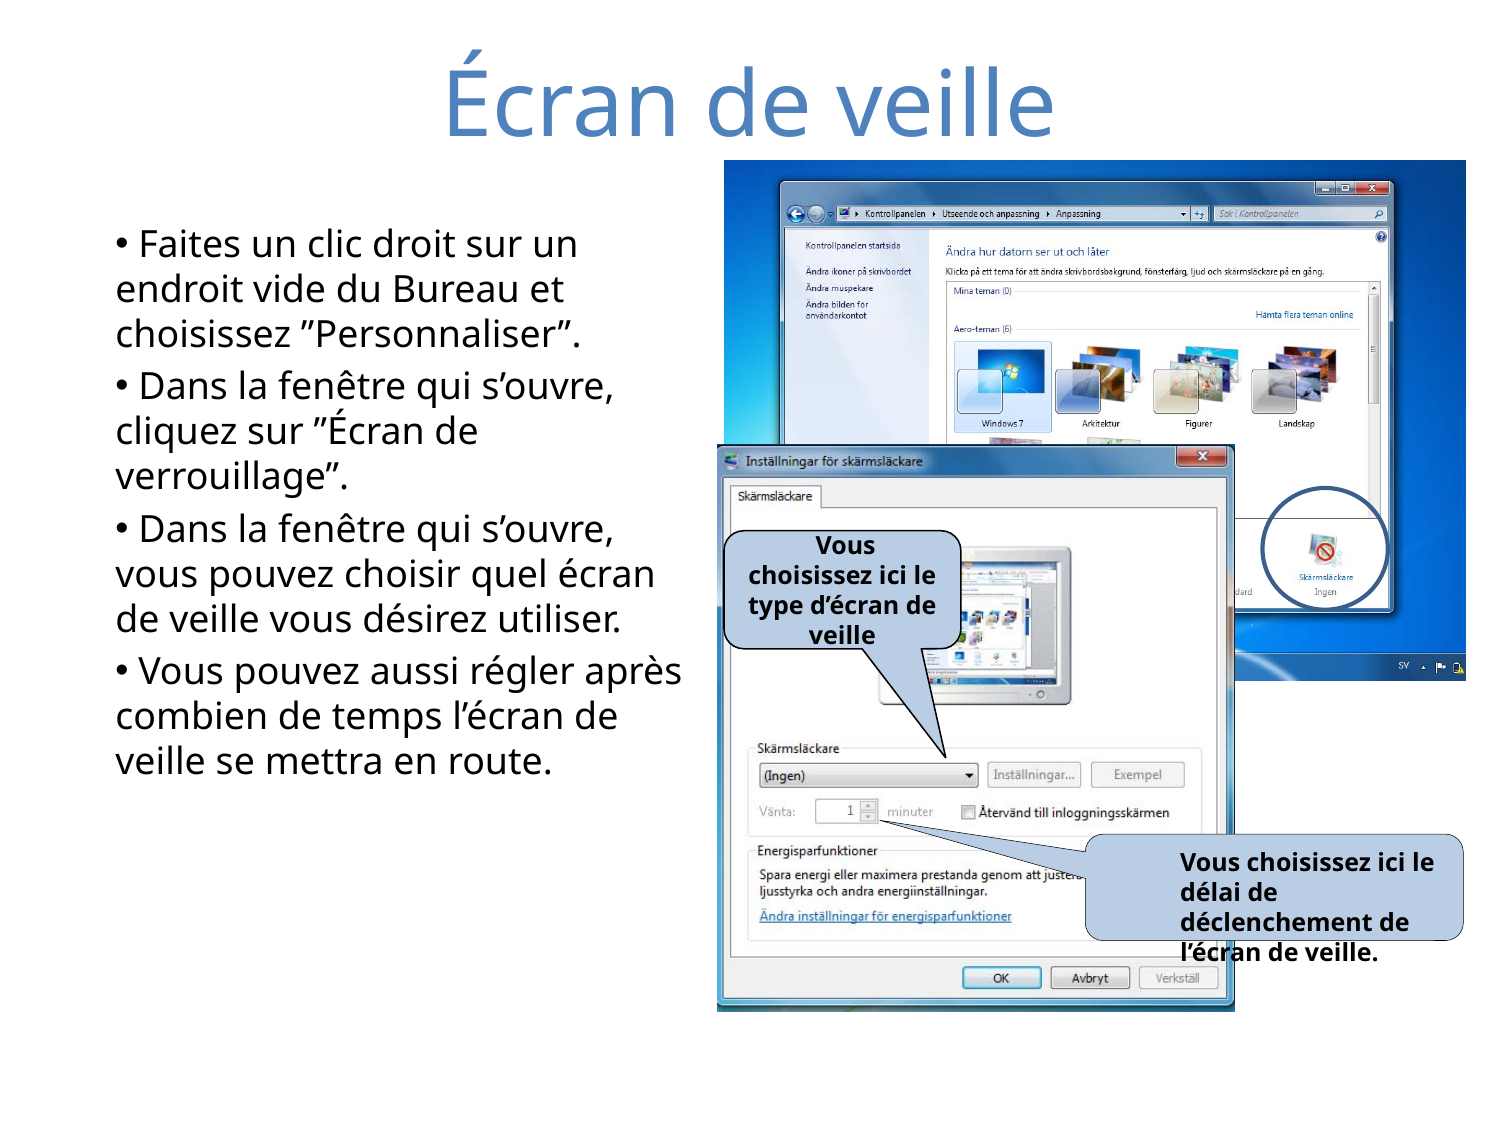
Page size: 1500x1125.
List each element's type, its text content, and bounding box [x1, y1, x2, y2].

text_box Vous choisissez ici le délai de déclenchement de l’écran de veille. [1239, 834, 1464, 941]
title Écran de veille [0, 18, 1500, 181]
list Faites un clic droit sur un endroit vide du Bureau et choisissez ”Personnaliser”. Dans la fenêtre qui s’ouvre, cliquez sur ”Écran de verrouillage”. Dans la fenêtre qui s’ouvre, vous pouvez choisir quel écran de veille vous désirez utiliser. Vous pouvez aussi régler après combien de temps l’écran de veille se mettra en route. [100, 212, 703, 886]
picture [717, 160, 1466, 1012]
